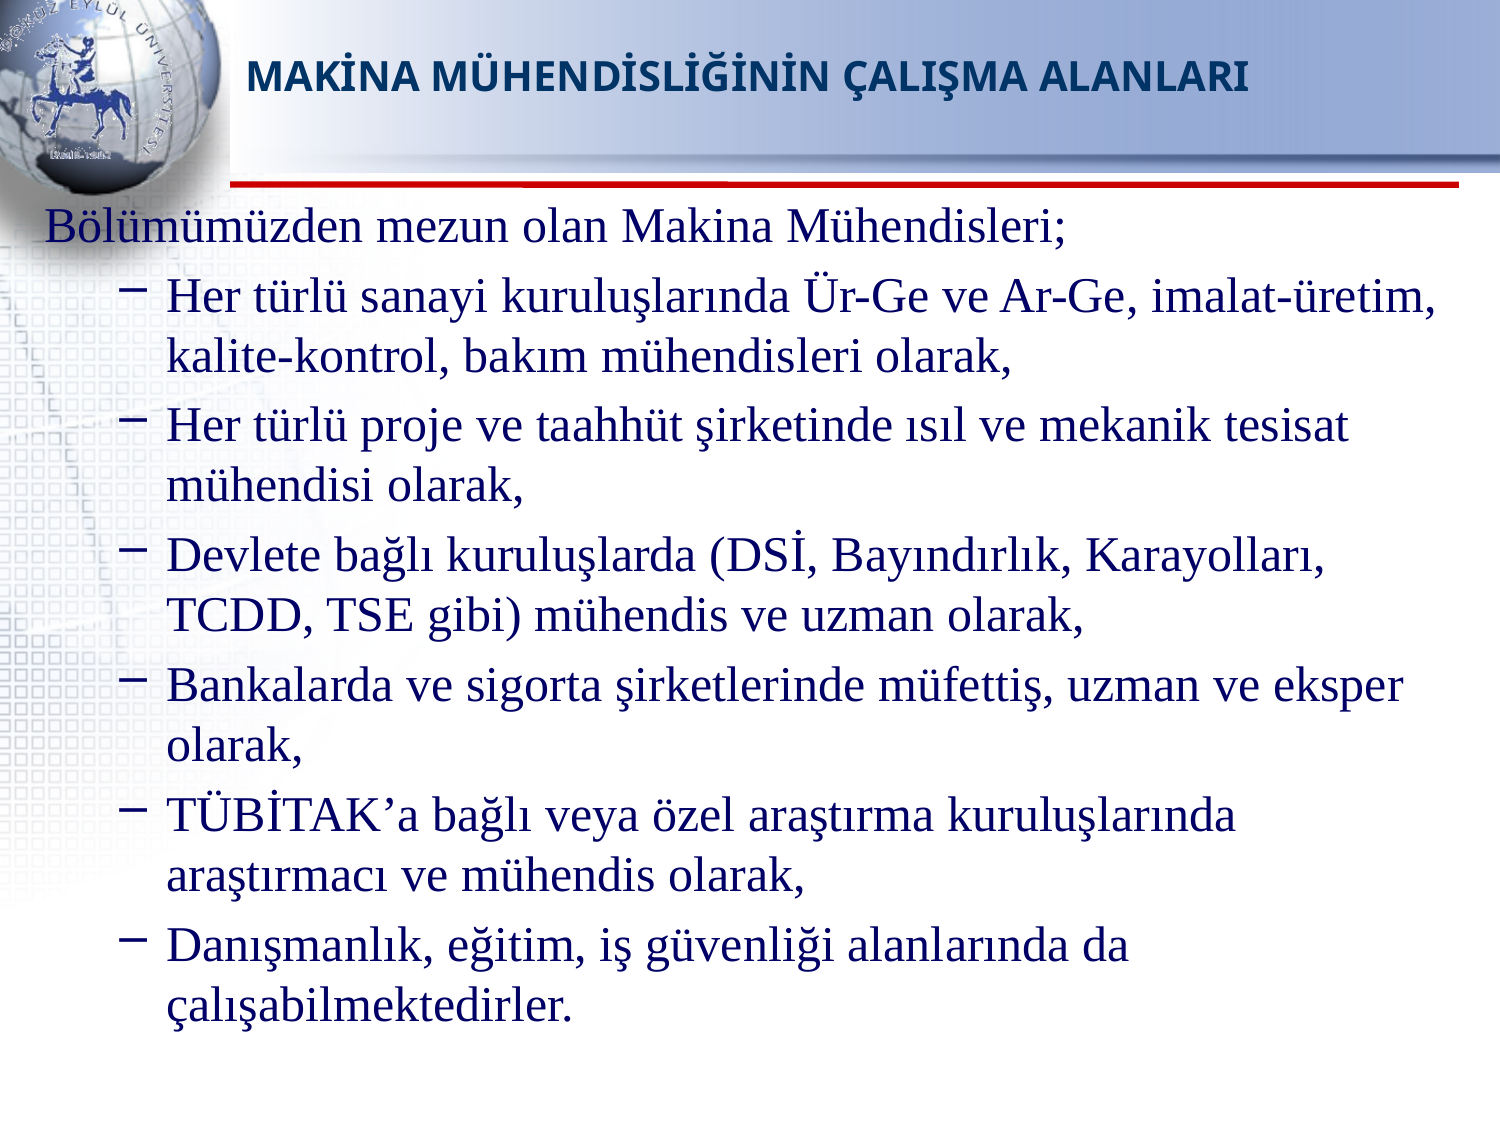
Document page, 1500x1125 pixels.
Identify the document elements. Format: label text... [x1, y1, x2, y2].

picture [0, 0, 1500, 1125]
title MAKİNA MÜHENDİSLİĞİNİN ÇALIŞMA ALANLARI [229, 0, 1477, 150]
text_box Bölümümüzden mezun olan Makina Mühendisleri; Her türlü sanayi kuruluşlarında Ür-Ge ve Ar-Ge, imalat-üretim, kalite-kontrol, bakım mühendisleri olarak, Her türlü proje ve taahhüt şirketinde ısıl ve mekanik tesisat mühendisi olarak, Devlete bağlı kuruluşlarda (DSİ, Bayındırlık, Karayolları, TCDD, TSE gibi) mühendis ve uzman olarak, Bankalarda ve sigorta şirketlerinde müfettiş, uzman ve eksper olarak, TÜBİTAK’a bağlı veya özel araştırma kuruluşlarında araştırmacı ve mühendis olarak, Danışmanlık, eğitim, iş güvenliği alanlarında da çalışabilmektedirler. [29, 184, 1477, 1043]
